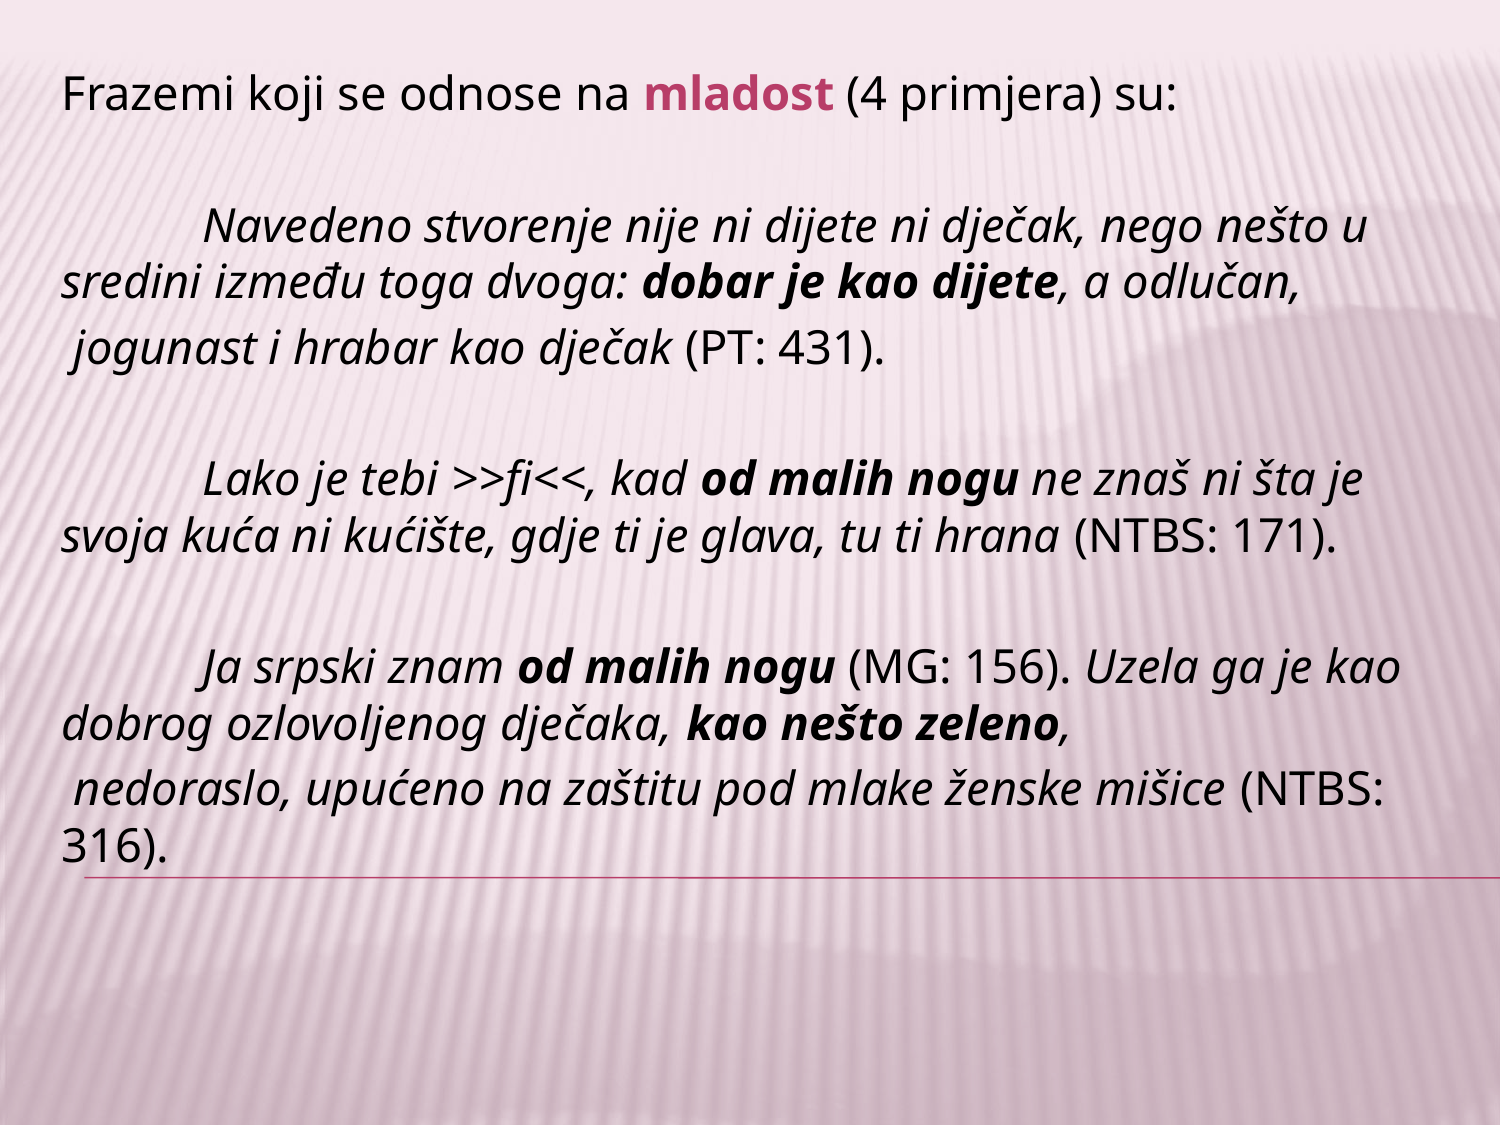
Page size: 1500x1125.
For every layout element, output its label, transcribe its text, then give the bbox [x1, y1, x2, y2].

subtitle Frazemi koji se odnose na mladost (4 primjera) su: Navedeno stvorenje nije ni dijete ni dječak, nego nešto u sredini između toga dvoga: dobar je kao dijete, a odlučan, jogunast i hrabar kao dječak (PT: 431). Lako je tebi >>fi<<, kad od malih nogu ne znaš ni šta je svoja kuća ni kućište, gdje ti je glava, tu ti hrana (NTBS: 171). Ja srpski znam od malih nogu (MG: 156). Uzela ga je kao dobrog ozlovoljenog dječaka, kao nešto zeleno, nedoraslo, upućeno na zaštitu pod mlake ženske mišice (NTBS: 316). [46, 46, 1435, 879]
